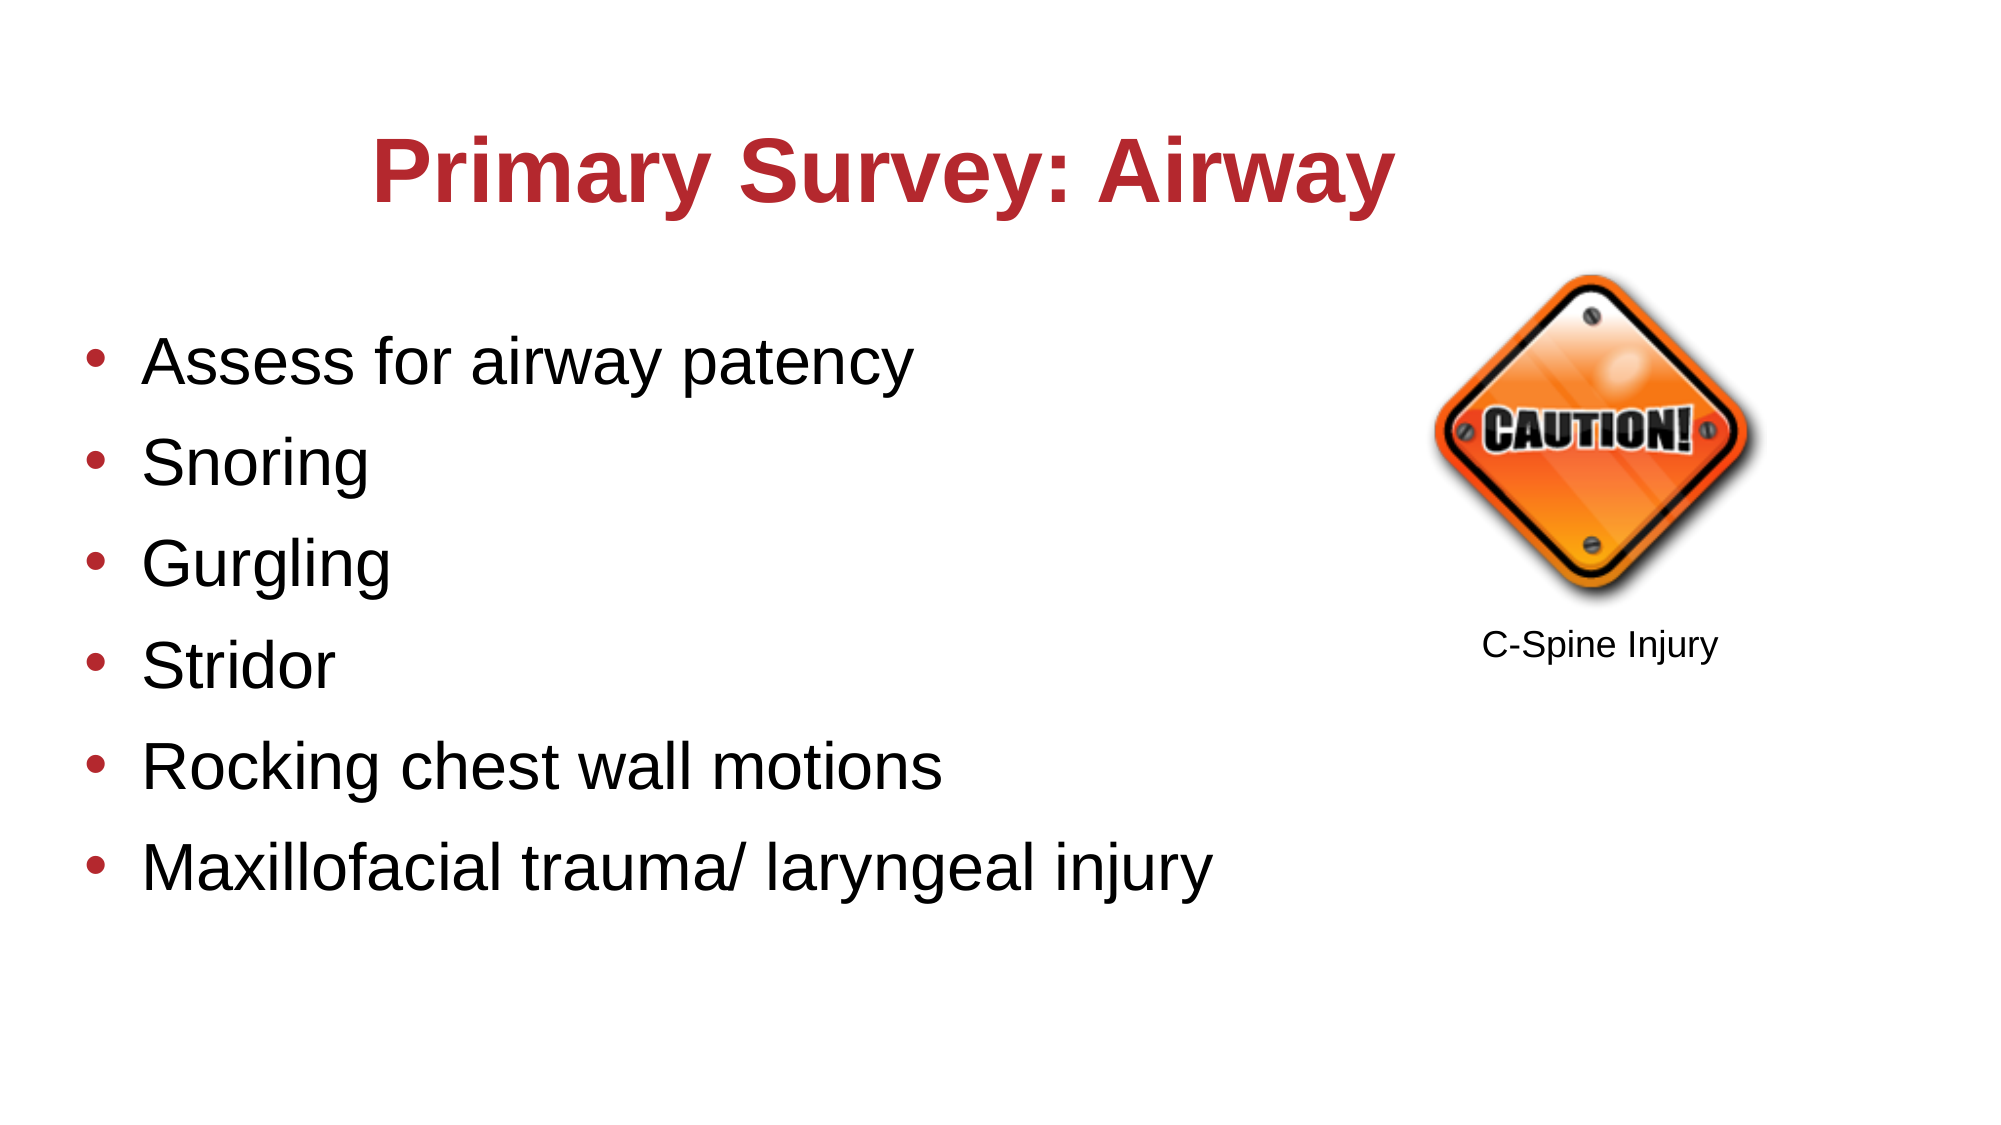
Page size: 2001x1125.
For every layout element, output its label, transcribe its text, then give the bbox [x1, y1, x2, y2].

text_box C-Spine Injury [1466, 612, 1869, 673]
title Primary Survey: Airway [0, 57, 2000, 275]
list Assess for airway patency Snoring Gurgling Stridor Rocking chest wall motions Maxillofacial trauma/ laryngeal injury [69, 302, 2000, 1016]
picture [1416, 262, 1767, 613]
